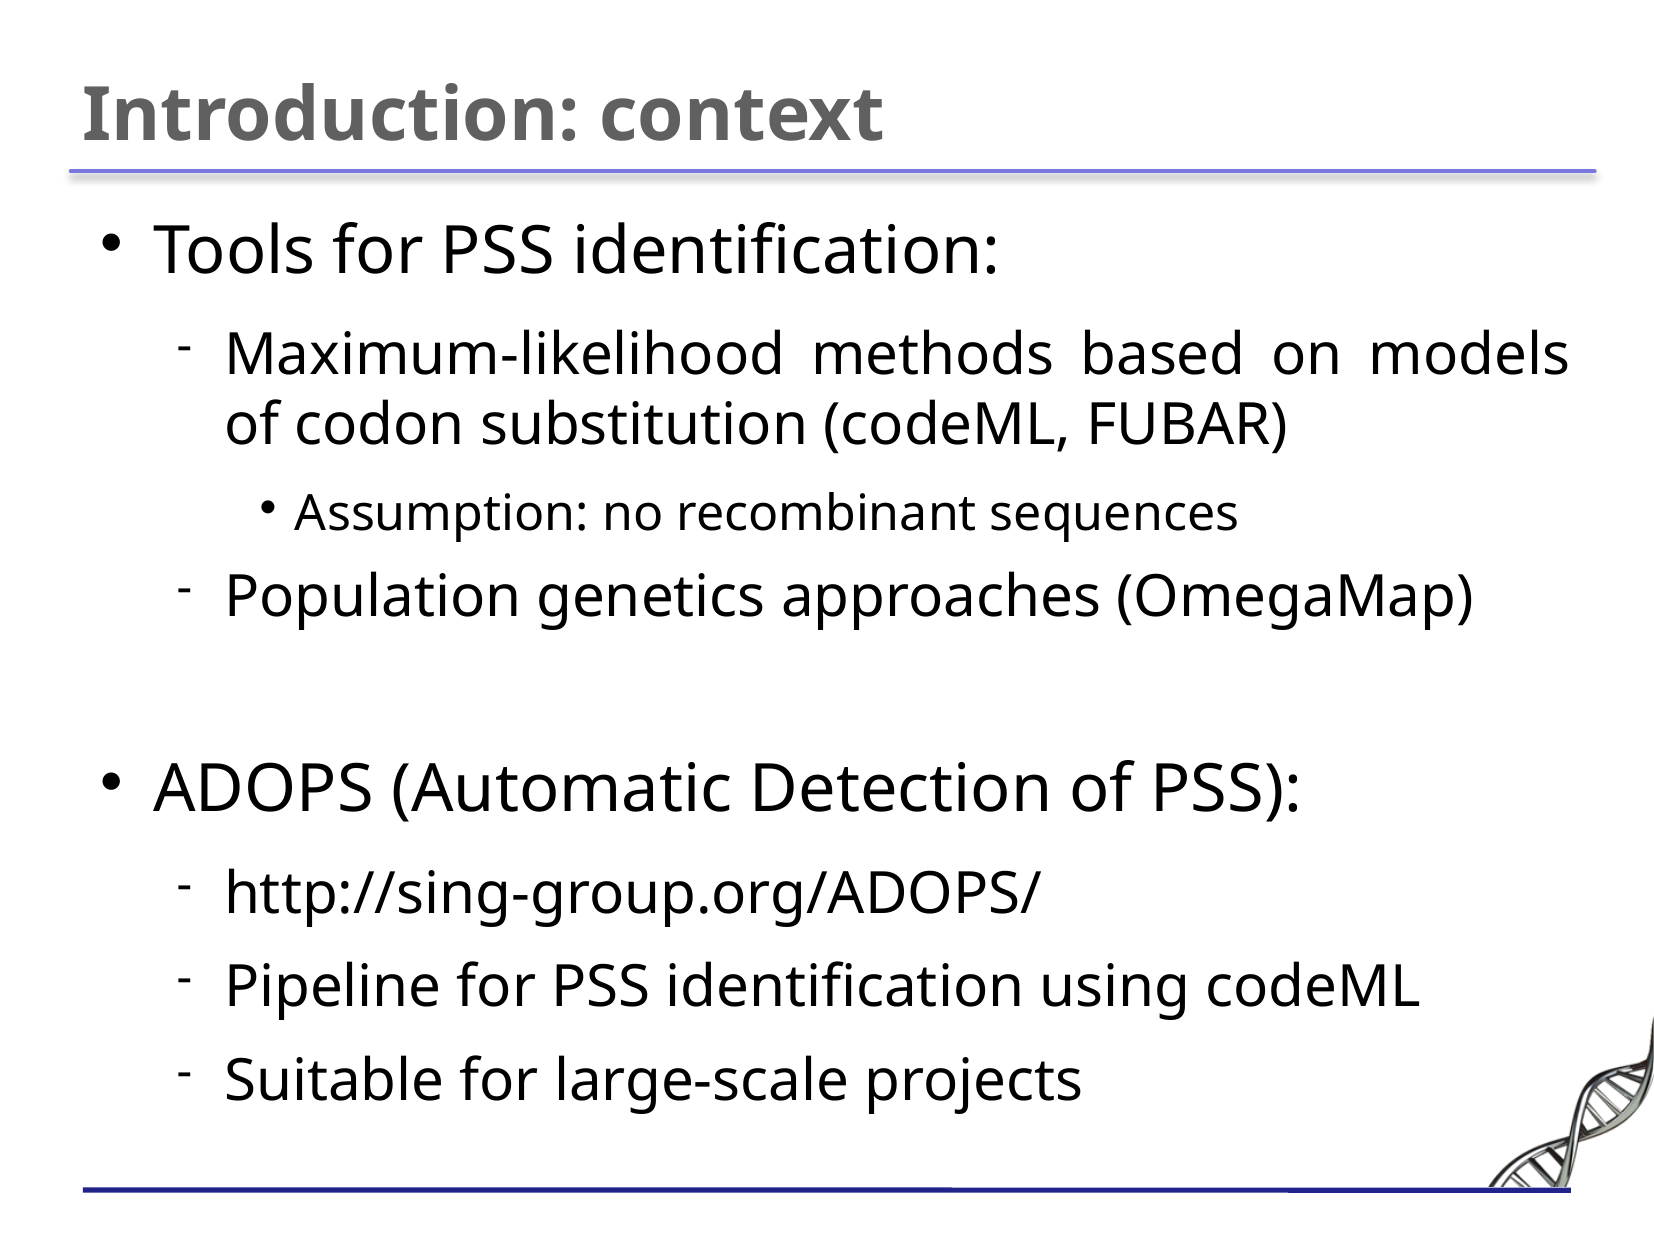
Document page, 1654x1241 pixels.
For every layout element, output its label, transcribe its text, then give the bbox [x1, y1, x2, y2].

list Tools for PSS identification: Maximum-likelihood methods based on models of codon substitution (codeML, FUBAR) Assumption: no recombinant sequences Population genetics approaches (OmegaMap) ADOPS (Automatic Detection of PSS): http://sing-group.org/ADOPS/ Pipeline for PSS identification using codeML Suitable for large-scale projects [82, 206, 1571, 1109]
title Introduction: context [82, 37, 1571, 184]
picture [1488, 1014, 1654, 1187]
